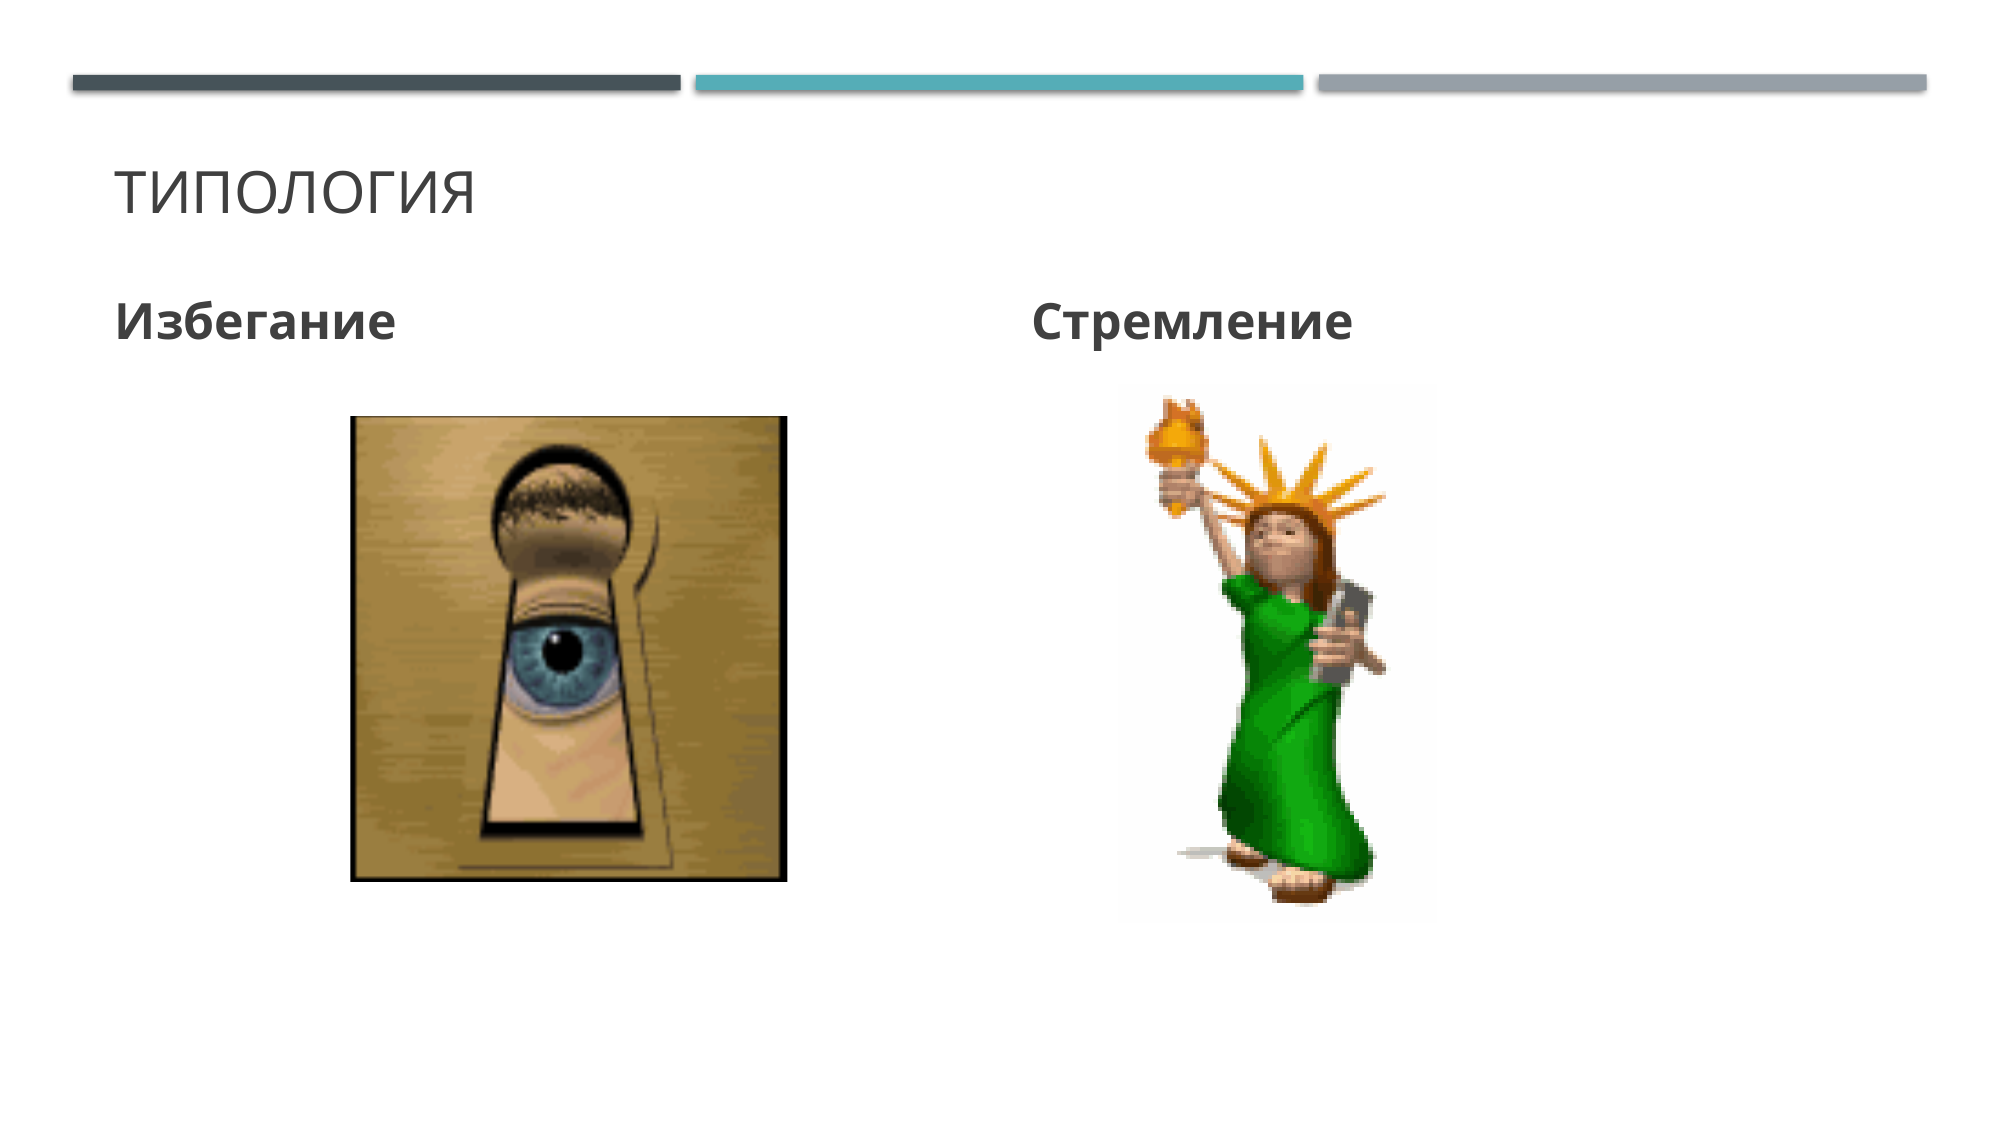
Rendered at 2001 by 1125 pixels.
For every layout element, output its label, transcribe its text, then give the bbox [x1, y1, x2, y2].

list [349, 415, 788, 882]
title Типология [99, 45, 1900, 233]
list Избегание [99, 251, 984, 357]
list Стремление [1015, 251, 1900, 357]
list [1117, 384, 1438, 924]
